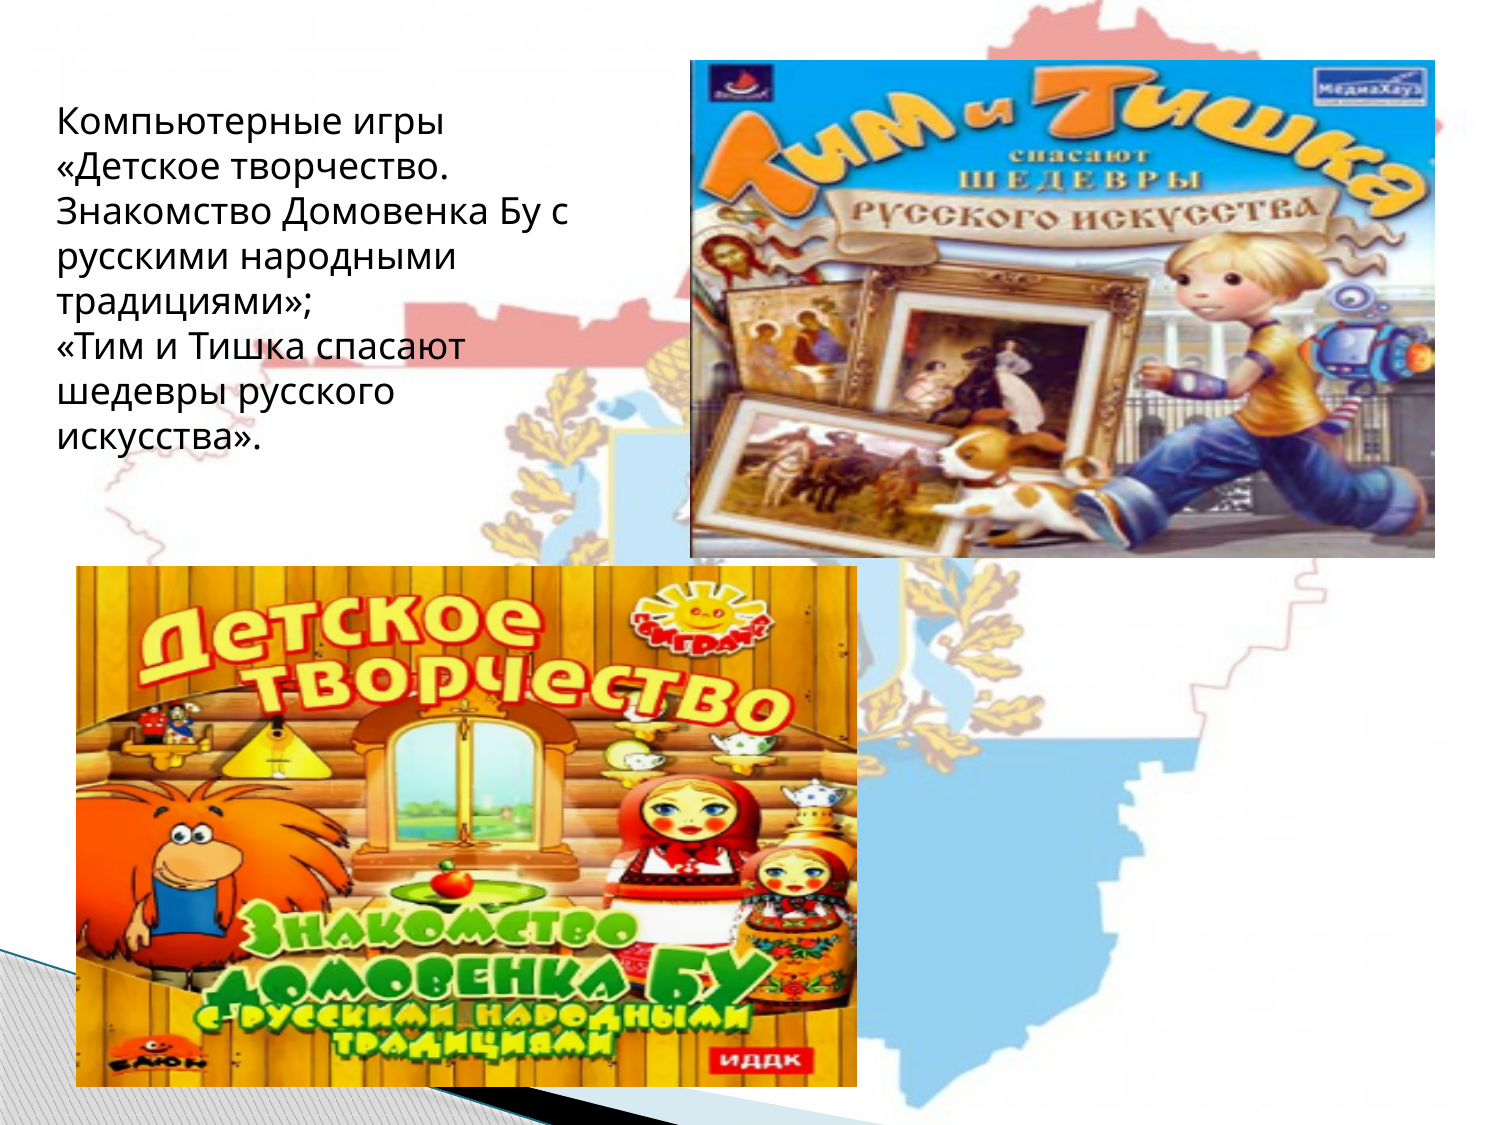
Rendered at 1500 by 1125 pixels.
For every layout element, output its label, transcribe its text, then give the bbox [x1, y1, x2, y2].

picture [703, 62, 775, 109]
picture [690, 59, 1435, 558]
text_box Компьютерные игры «Детское творчество. Знакомство Домовенка Бу с русскими народными традициями»; «Тим и Тишка спасают шедевры русского искусства». [41, 89, 609, 465]
picture [962, 97, 1016, 129]
picture [1309, 66, 1430, 108]
picture [76, 566, 857, 1087]
